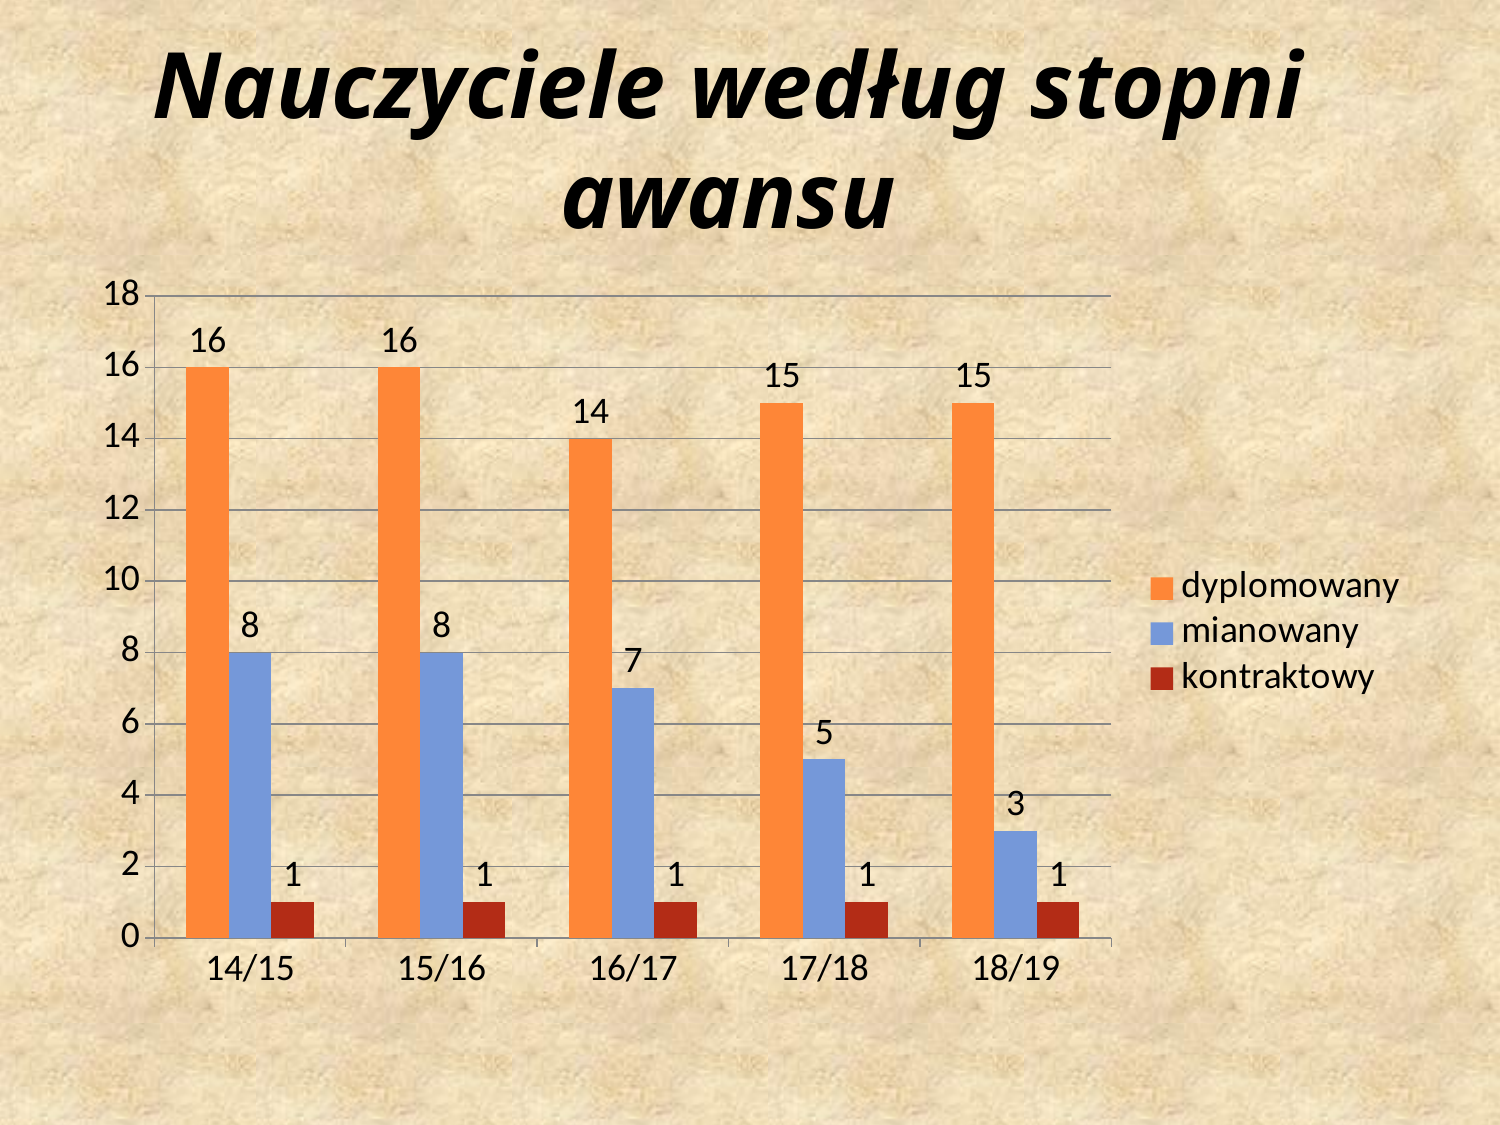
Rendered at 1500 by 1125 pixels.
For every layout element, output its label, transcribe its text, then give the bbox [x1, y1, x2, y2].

title Nauczyciele według stopni awansu [53, 42, 1404, 231]
chart [74, 262, 1426, 1006]
picture [0, 0, 1500, 1125]
